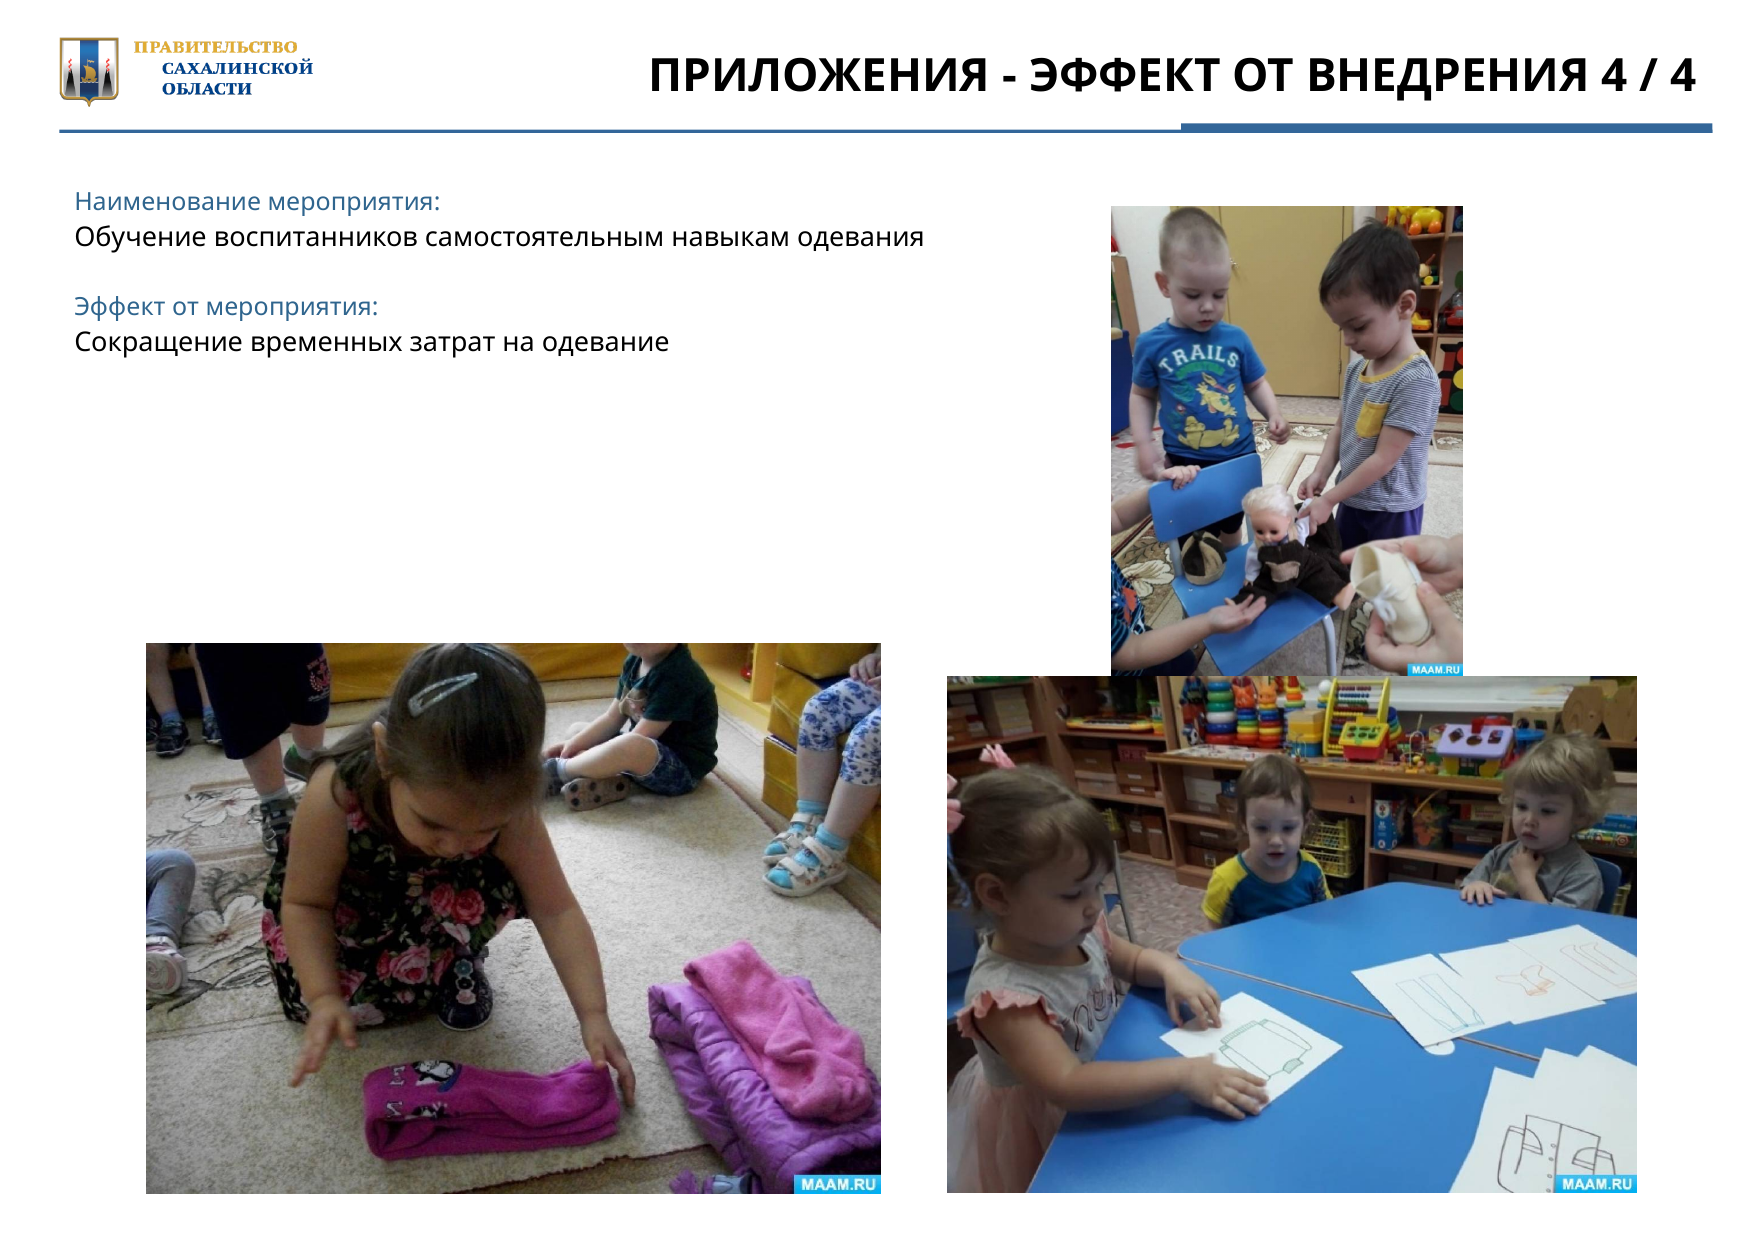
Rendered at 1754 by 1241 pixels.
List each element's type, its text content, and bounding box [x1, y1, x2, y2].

picture [146, 643, 881, 1194]
picture [947, 206, 1637, 1193]
text_box ПРИЛОЖЕНИЯ - ЭФФЕКТ ОТ ВНЕДРЕНИЯ 4 / 4 [414, 29, 1713, 113]
text_box [59, 129, 1181, 133]
picture [59, 35, 313, 107]
text_box Наименование мероприятия: Обучение воспитанников самостоятельным навыкам одевания Эффект от мероприятия: Сокращение временных затрат на одевание [59, 176, 1713, 532]
text_box [1181, 123, 1713, 133]
